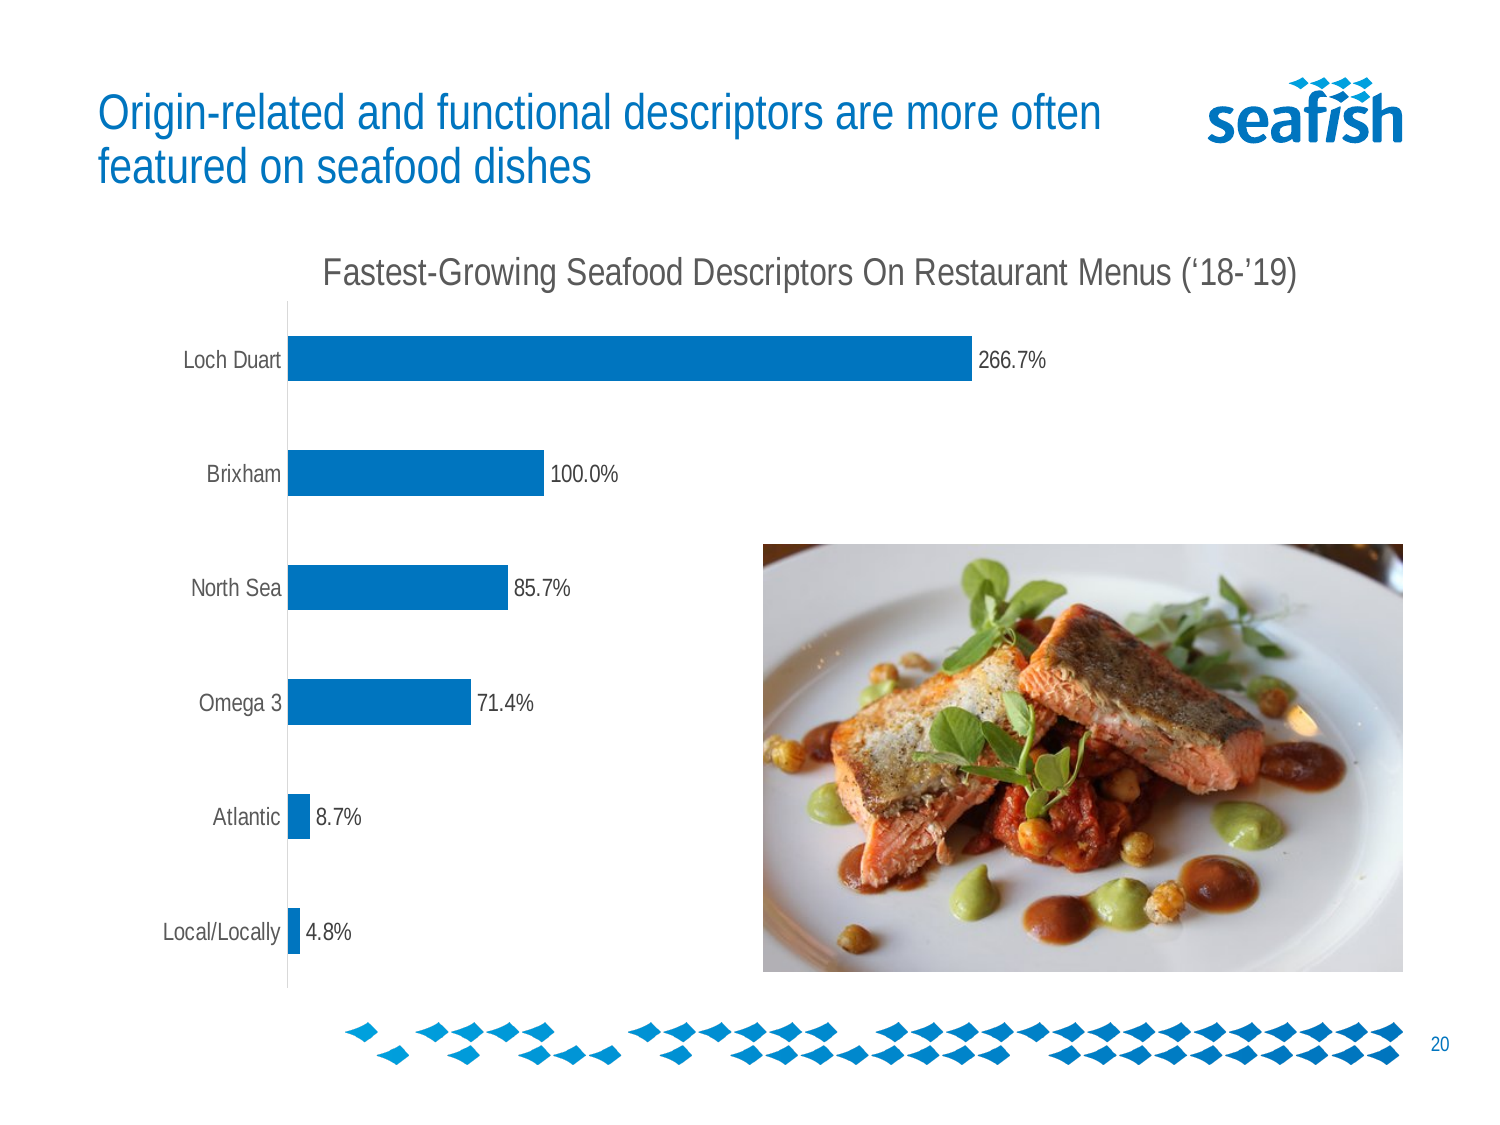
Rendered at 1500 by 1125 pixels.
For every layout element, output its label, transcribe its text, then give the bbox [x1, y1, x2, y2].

chart [97, 214, 1500, 989]
title Origin-related and functional descriptors are more often featured on seafood dishes [97, 86, 1203, 202]
picture [345, 1022, 1402, 1065]
picture [763, 544, 1403, 972]
slide_number 20 [1402, 1022, 1450, 1065]
